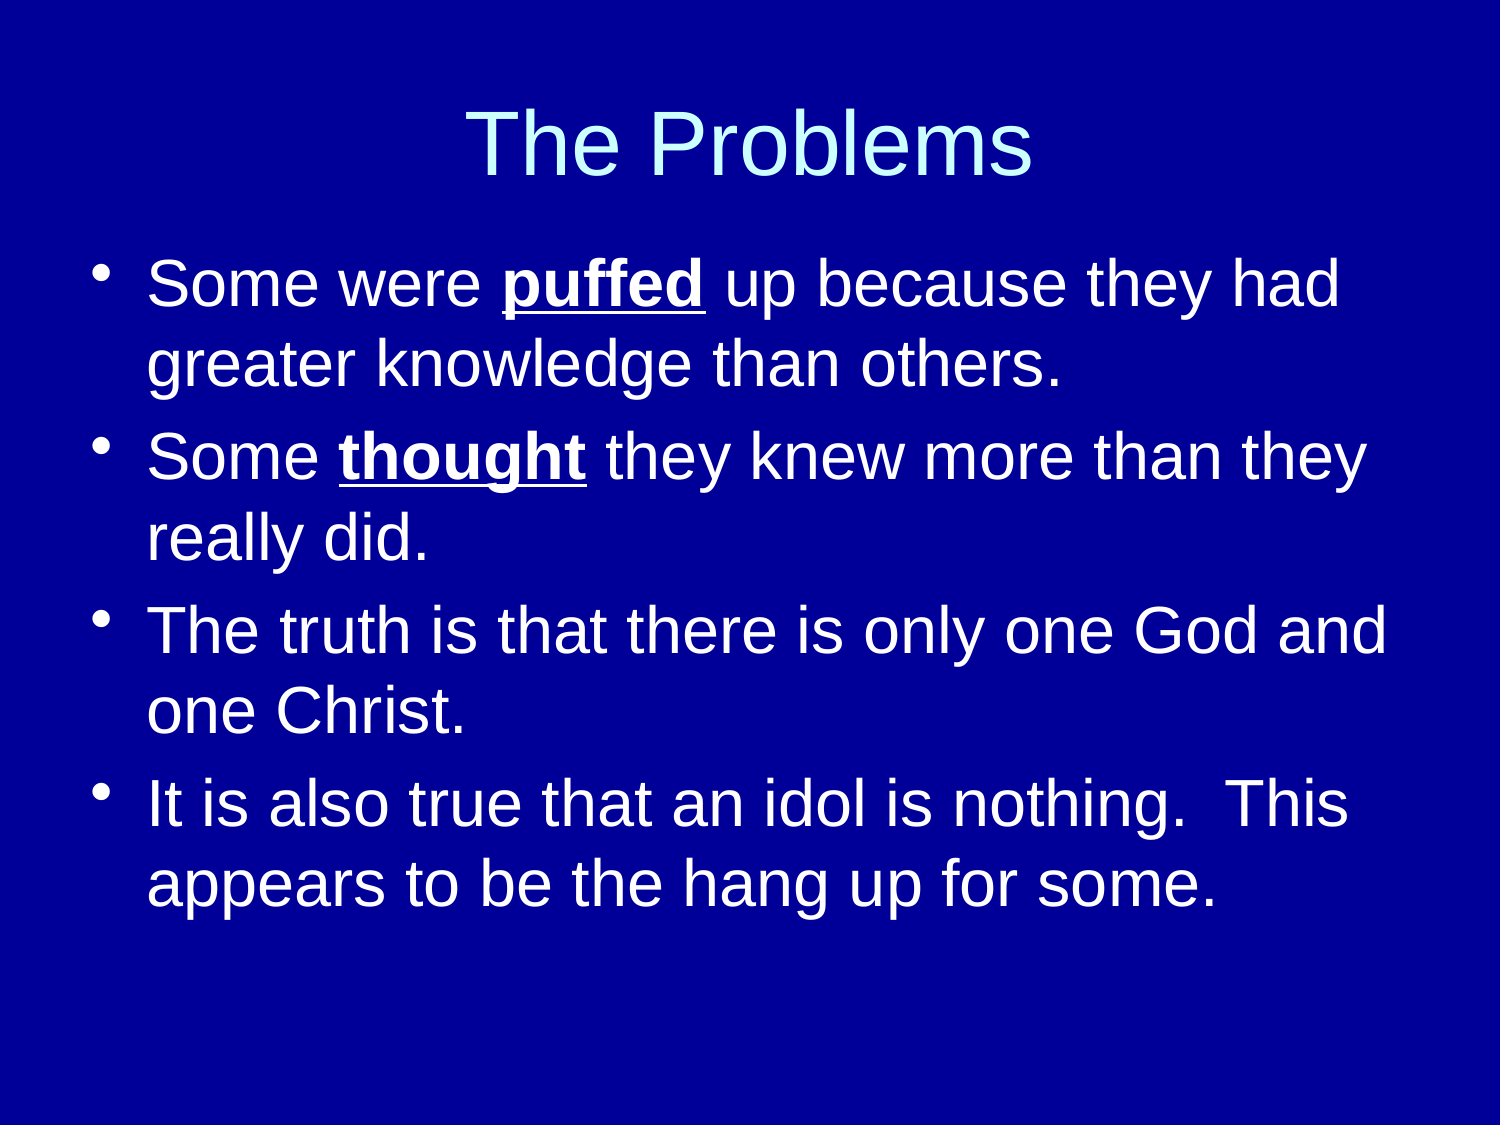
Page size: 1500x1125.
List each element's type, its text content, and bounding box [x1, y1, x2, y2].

title The Problems [75, 45, 1425, 232]
list Some were puffed up because they had greater knowledge than others. Some thought they knew more than they really did. The truth is that there is only one God and one Christ. It is also true that an idol is nothing. This appears to be the hang up for some. [75, 232, 1425, 1005]
